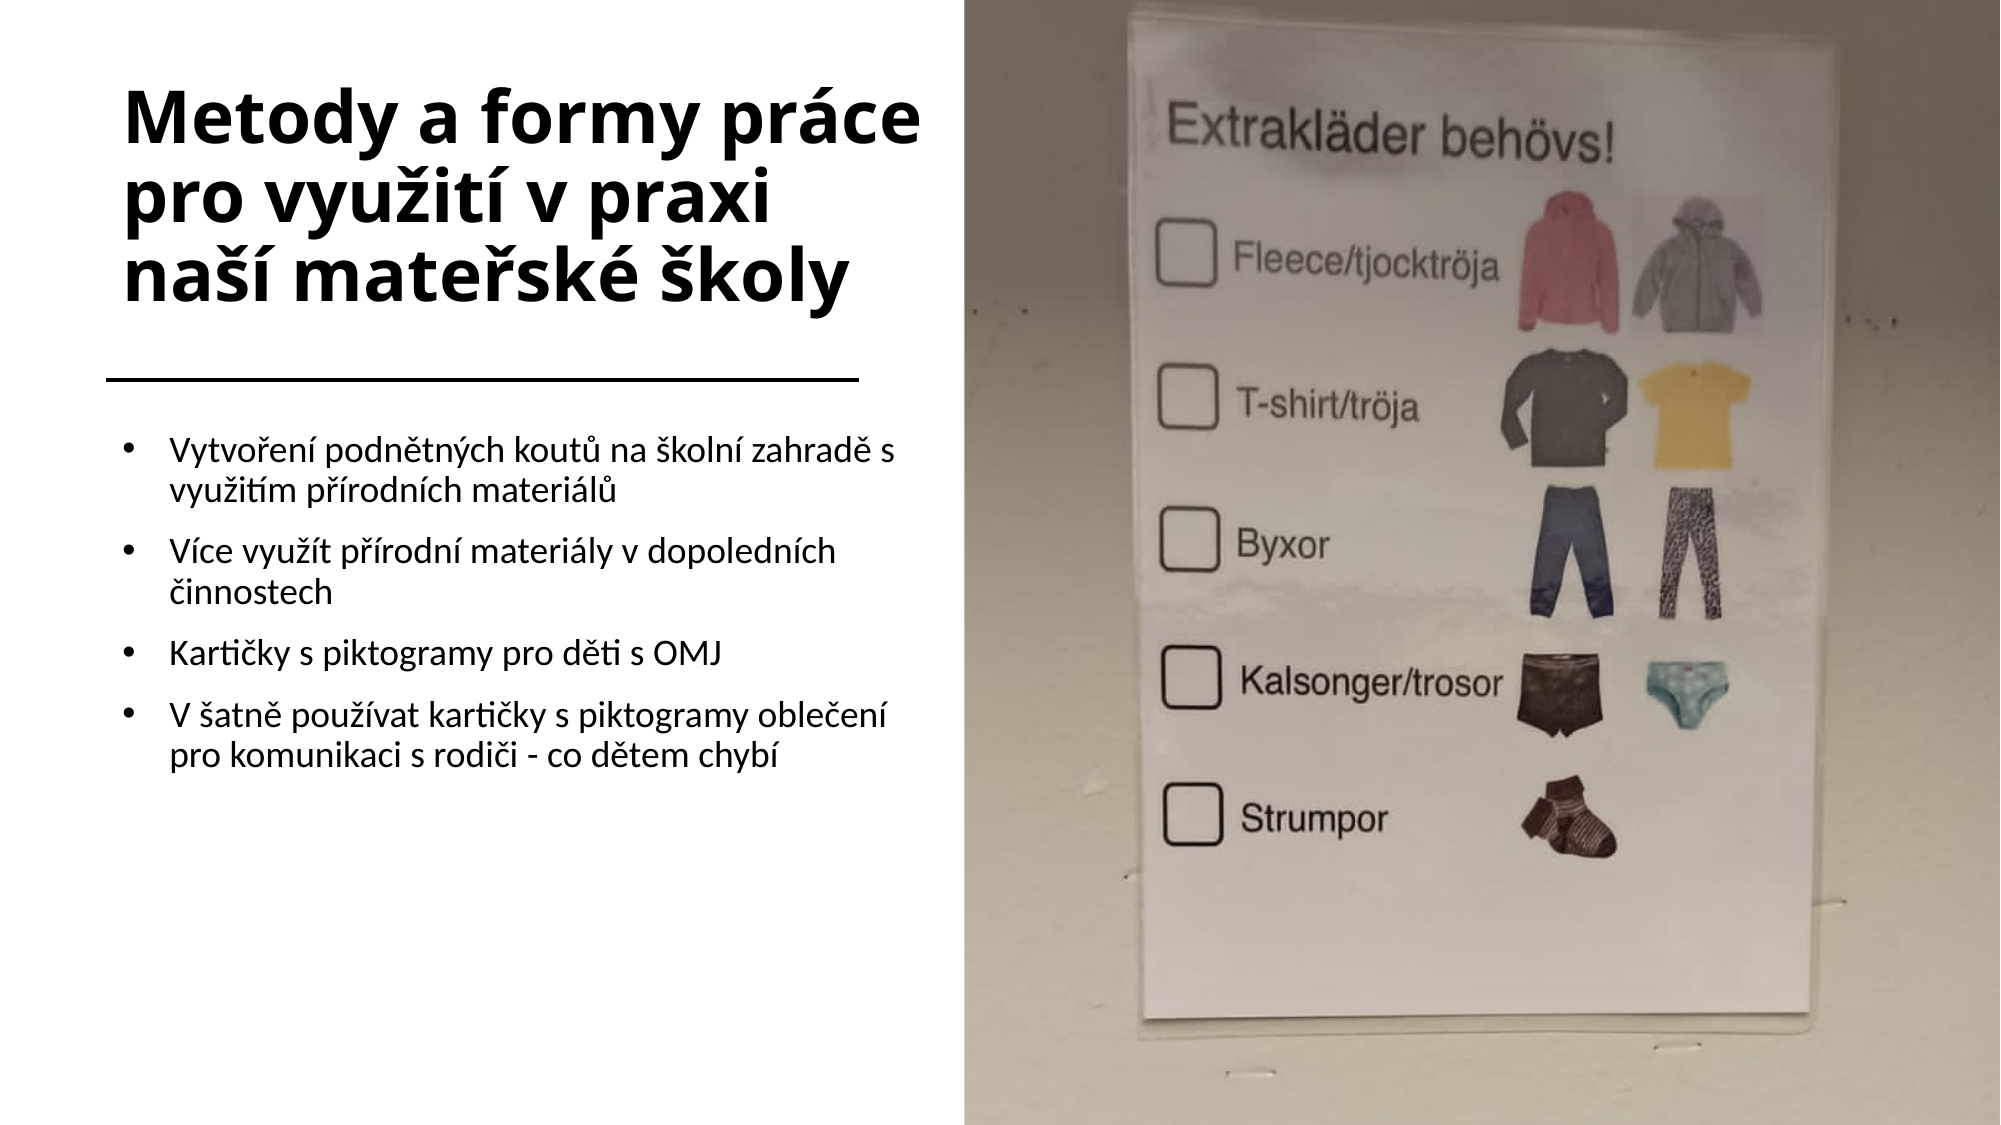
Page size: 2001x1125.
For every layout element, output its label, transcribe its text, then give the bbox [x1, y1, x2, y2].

list Vytvoření podnětných koutů na školní zahradě s využitím přírodních materiálů Více využít přírodní materiály v dopoledních činnostech Kartičky s piktogramy pro děti s OMJ V šatně používat kartičky s piktogramy oblečení pro komunikaci s rodiči - co dětem chybí [107, 422, 948, 991]
title Metody a formy práce pro využití v praxi naší mateřské školy [107, 59, 948, 338]
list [964, 0, 2000, 1125]
